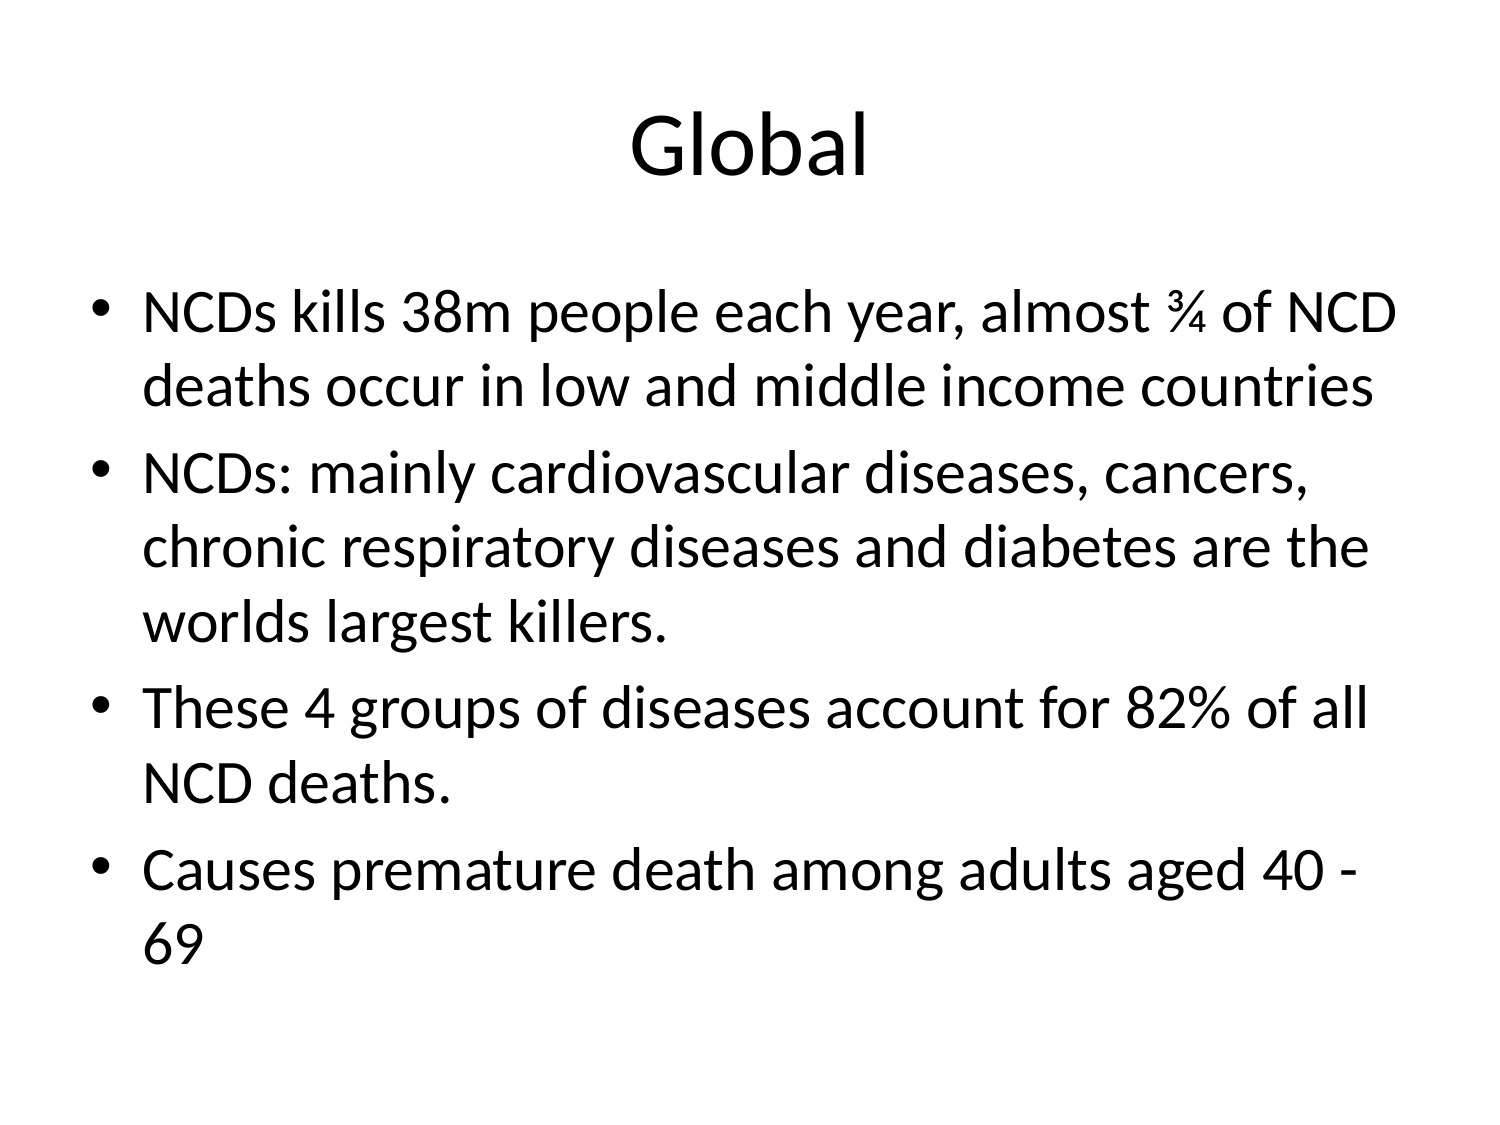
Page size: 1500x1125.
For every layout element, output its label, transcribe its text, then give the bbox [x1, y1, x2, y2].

list NCDs kills 38m people each year, almost ¾ of NCD deaths occur in low and middle income countries NCDs: mainly cardiovascular diseases, cancers, chronic respiratory diseases and diabetes are the worlds largest killers. These 4 groups of diseases account for 82% of all NCD deaths. Causes premature death among adults aged 40 - 69 [75, 262, 1425, 1063]
title Global [75, 45, 1425, 233]
